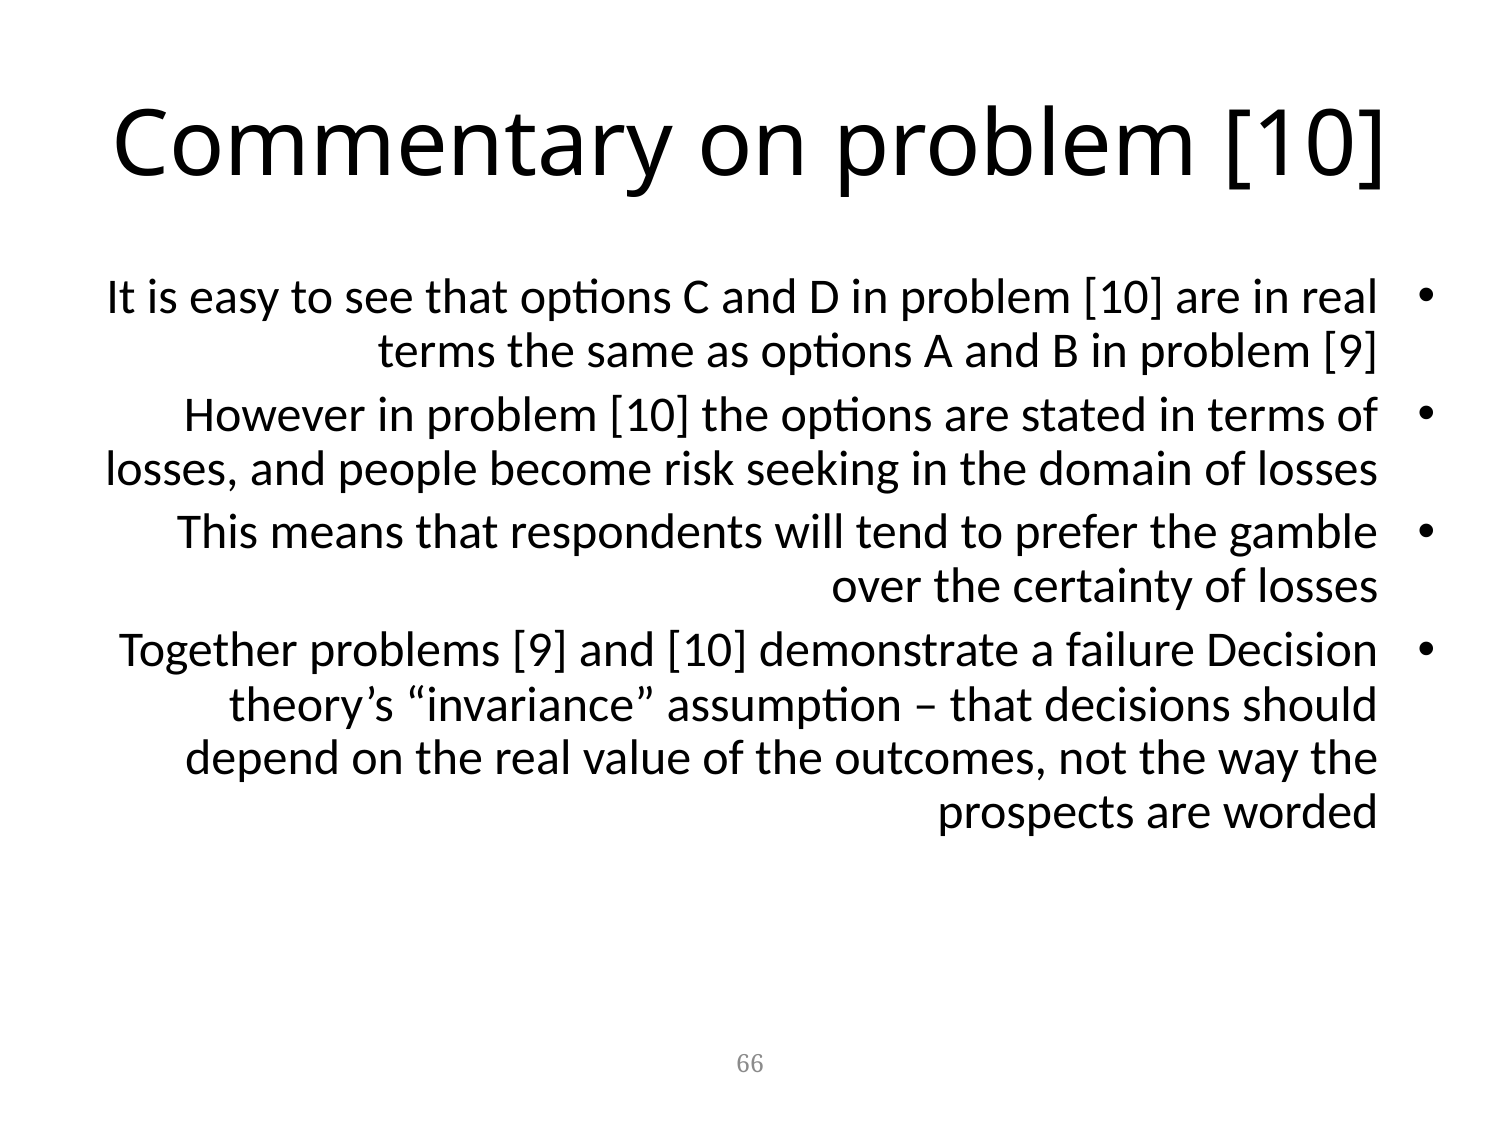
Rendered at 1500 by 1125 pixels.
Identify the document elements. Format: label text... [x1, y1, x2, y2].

list It is easy to see that options C and D in problem [10] are in real terms the same as options A and B in problem [9] However in problem [10] the options are stated in terms of losses, and people become risk seeking in the domain of losses This means that respondents will tend to prefer the gamble over the certainty of losses Together problems [9] and [10] demonstrate a failure Decision theory’s “invariance” assumption – that decisions should depend on the real value of the outcomes, not the way the prospects are worded [75, 262, 1450, 1038]
slide_number 66 [512, 1025, 988, 1104]
title Commentary on problem [10] [75, 45, 1425, 233]
